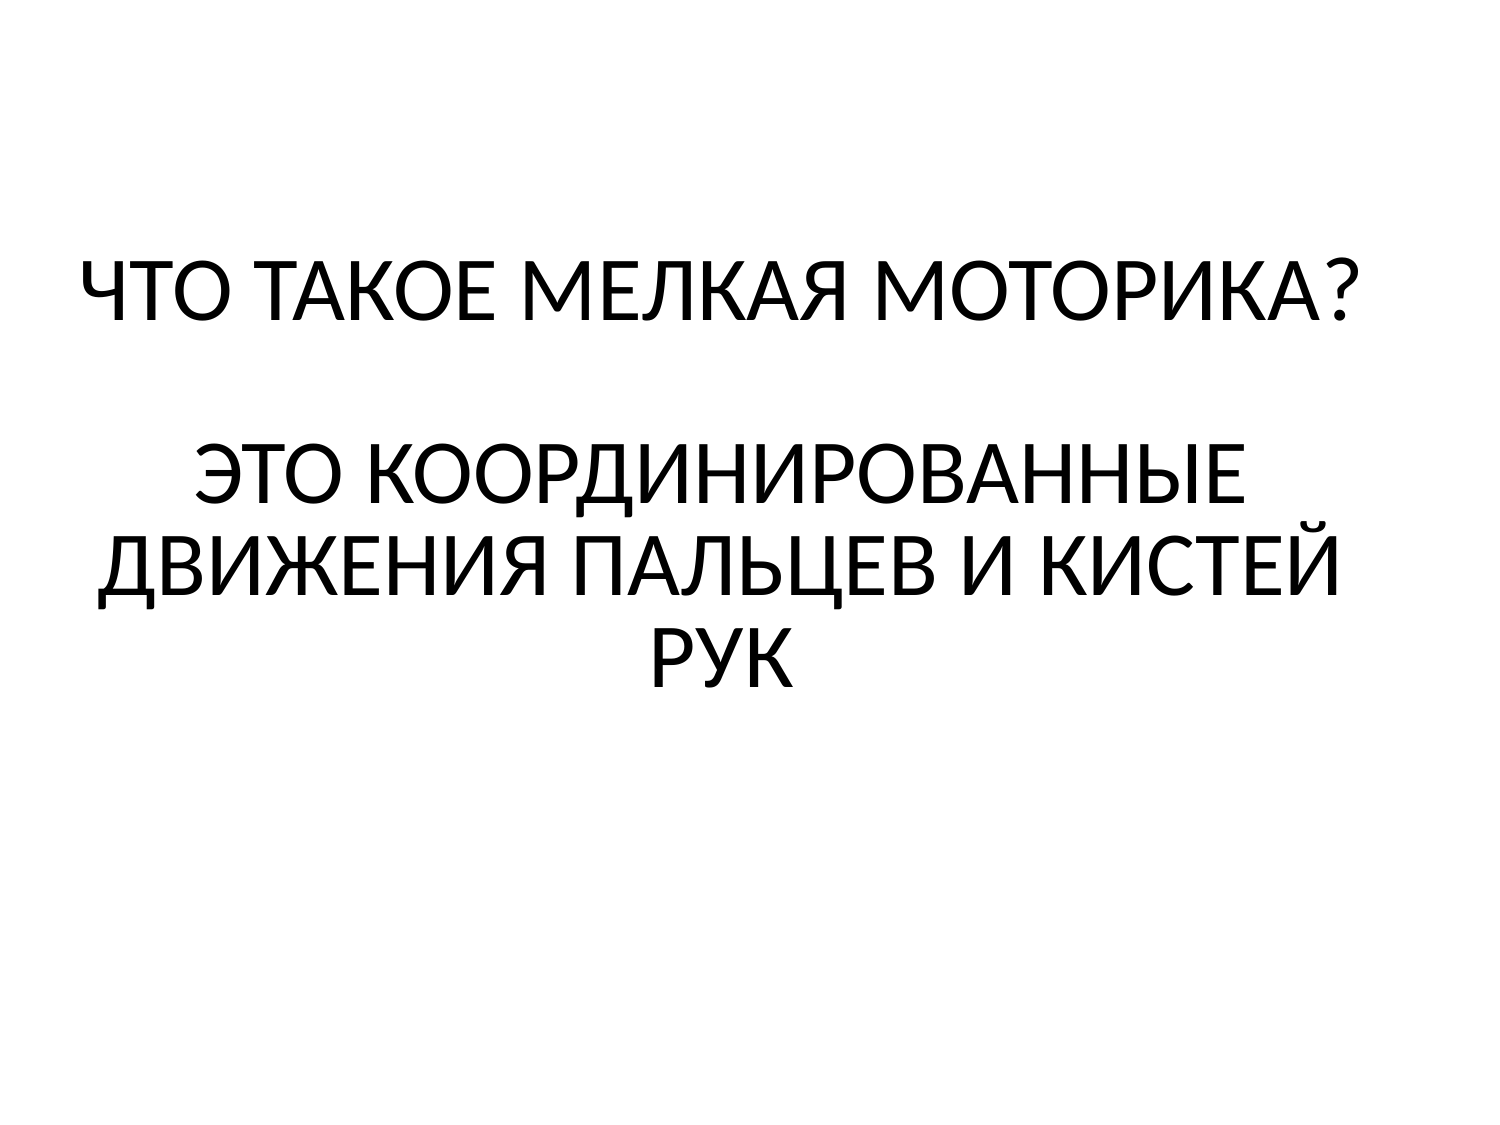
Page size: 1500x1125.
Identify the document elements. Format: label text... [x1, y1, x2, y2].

title ЧТО ТАКОЕ МЕЛКАЯ МОТОРИКА? ЭТО КООРДИНИРОВАННЫЕ ДВИЖЕНИЯ ПАЛЬЦЕВ И КИСТЕЙ РУК [17, 45, 1425, 917]
